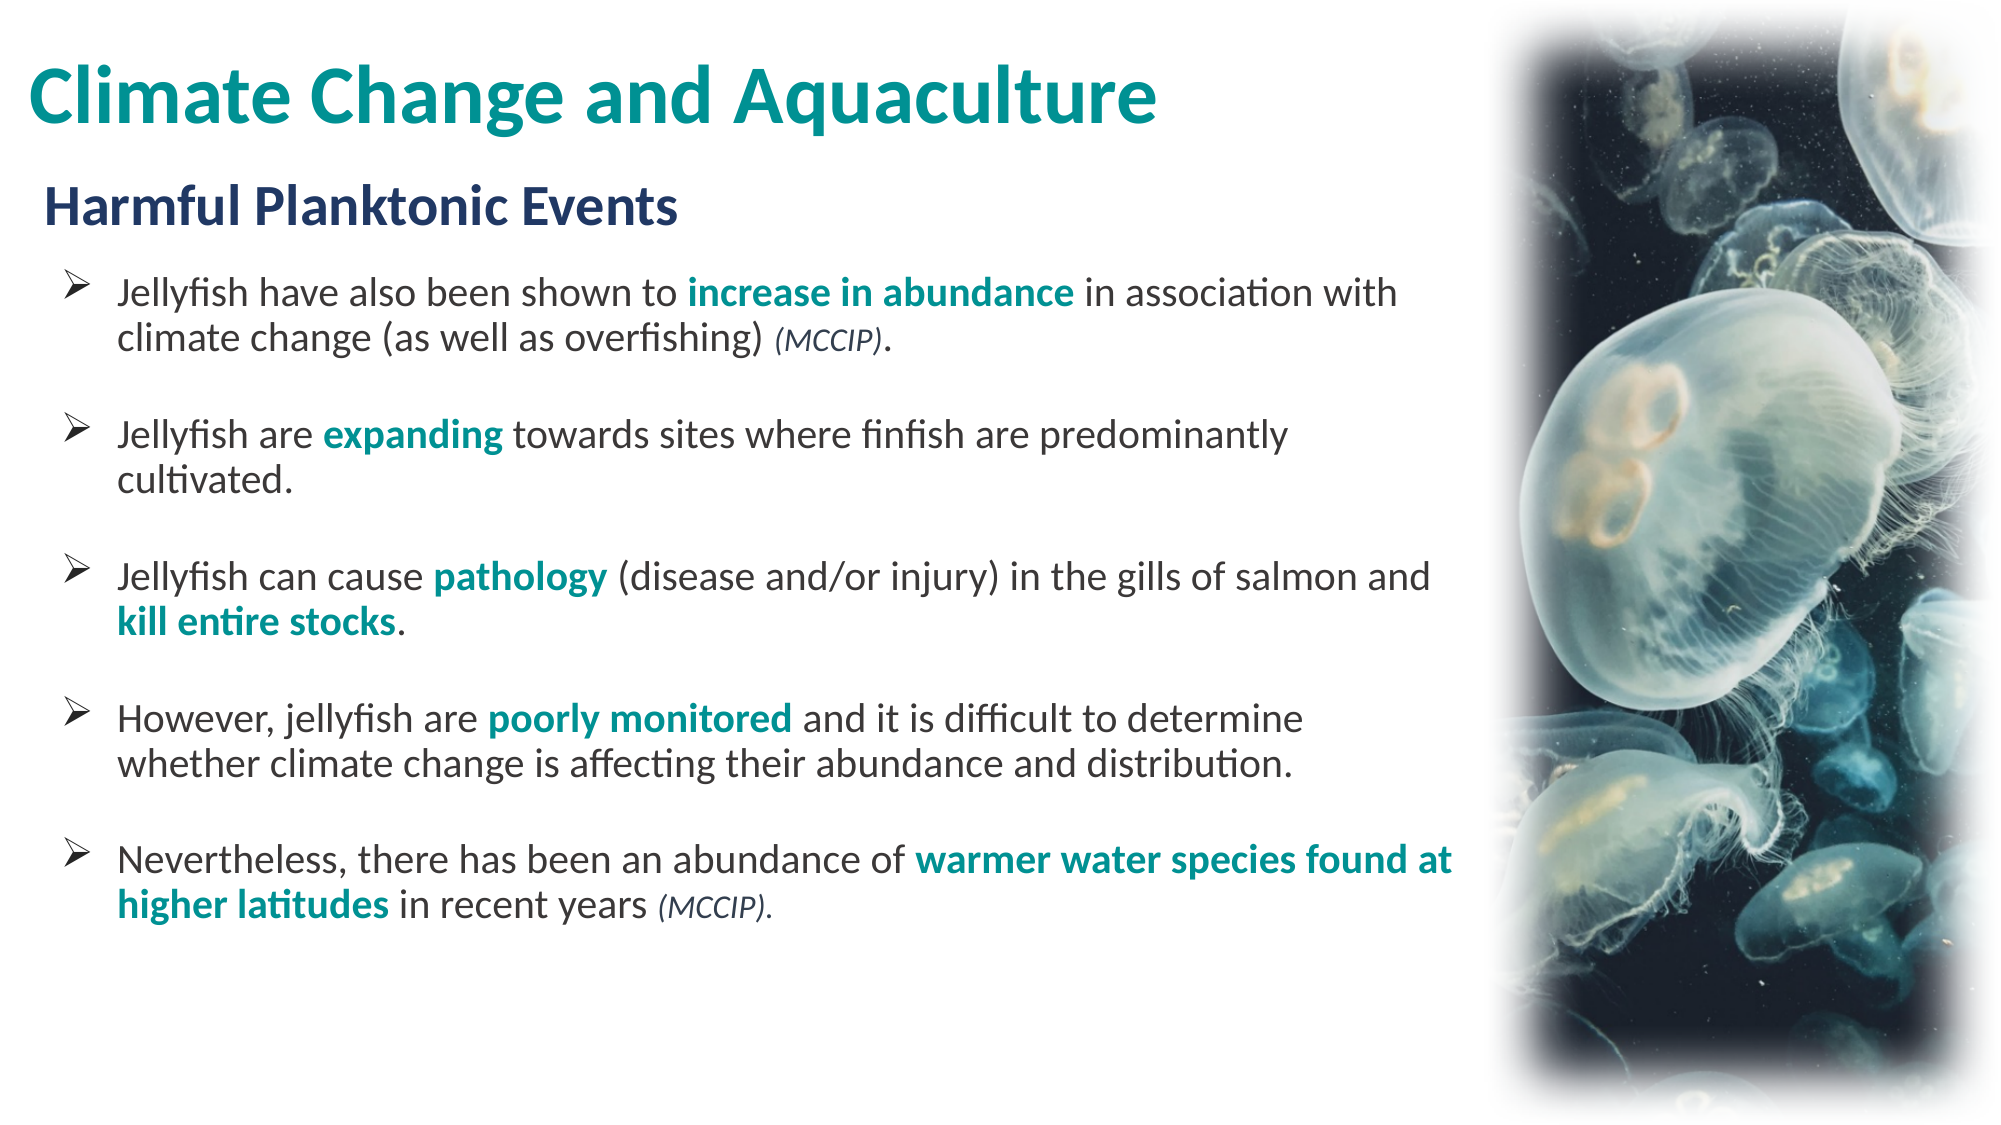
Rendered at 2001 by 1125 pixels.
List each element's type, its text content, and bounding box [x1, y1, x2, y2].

title Climate Change and Aquaculture [14, 0, 1437, 195]
picture [1484, 0, 2000, 1125]
text_box Harmful Planktonic Events [29, 157, 1451, 256]
text_box Jellyfish have also been shown to increase in abundance in association with climate change (as well as overfishing) (MCCIP). Jellyfish are expanding towards sites where finfish are predominantly cultivated. Jellyfish can cause pathology (disease and/or injury) in the gills of salmon and kill entire stocks. However, jellyfish are poorly monitored and it is difficult to determine whether climate change is affecting their abundance and distribution. Nevertheless, there has been an abundance of warmer water species found at higher latitudes in recent years (MCCIP). [29, 262, 1470, 936]
